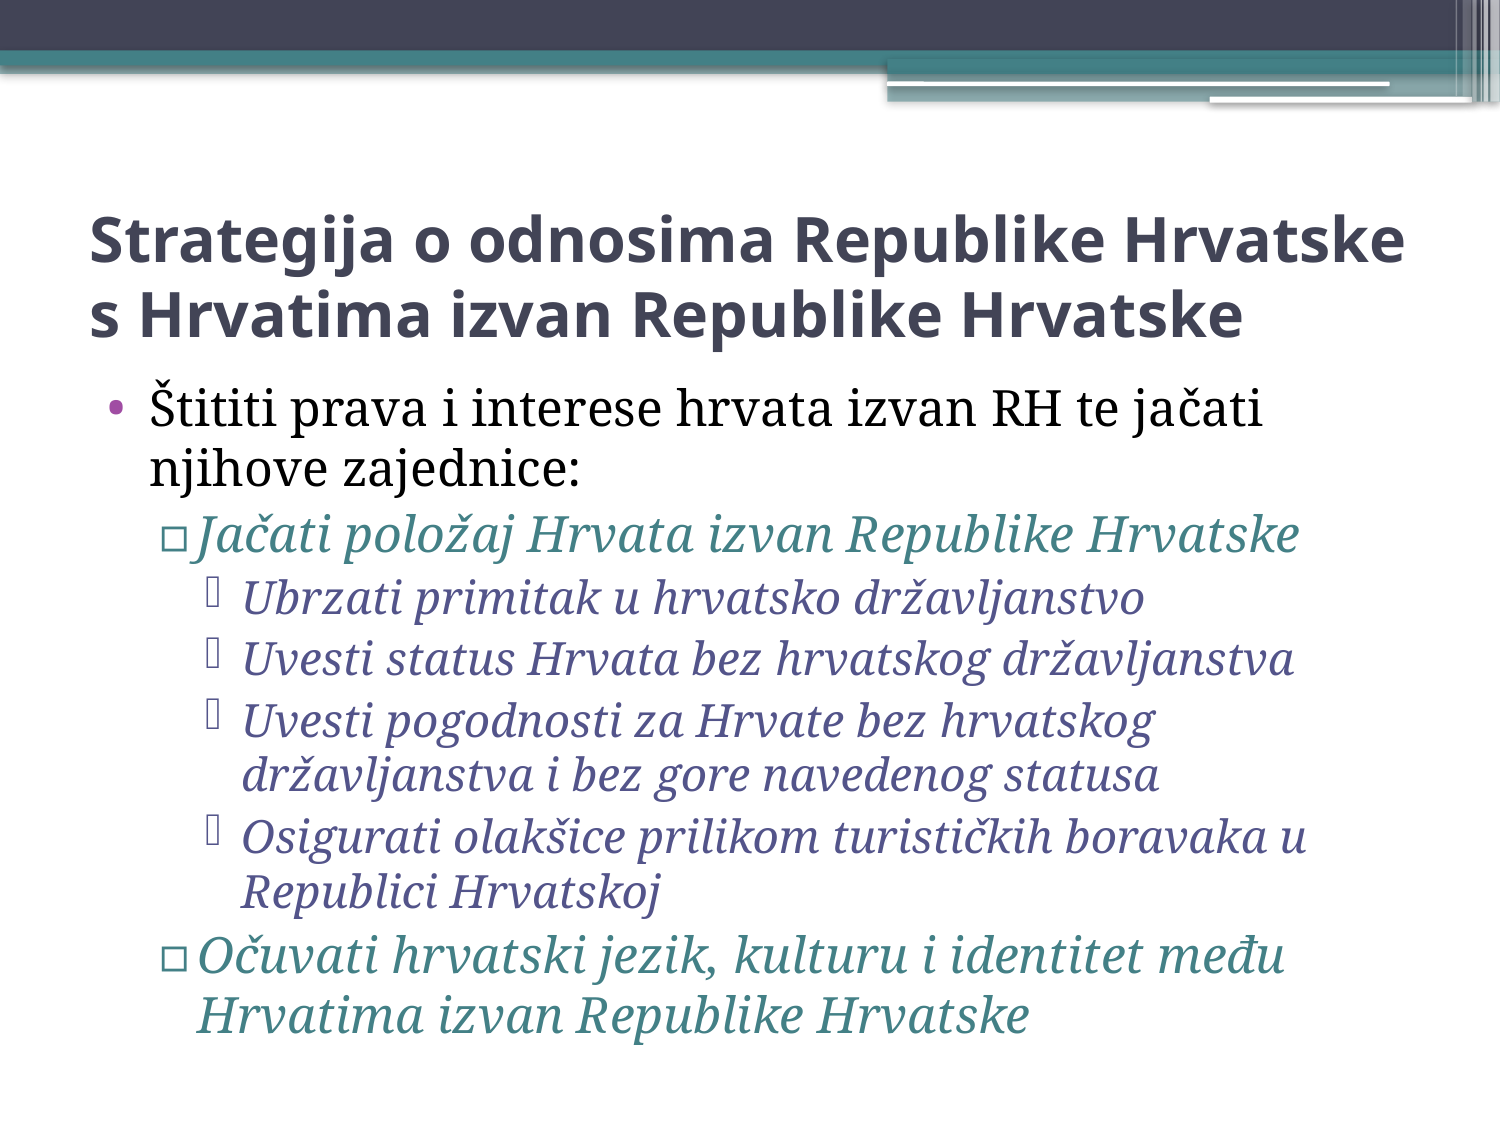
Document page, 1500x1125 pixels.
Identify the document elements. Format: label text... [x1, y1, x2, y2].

title Strategija o odnosima Republike Hrvatske s Hrvatima izvan Republike Hrvatske [75, 187, 1425, 363]
list Štititi prava i interese hrvata izvan RH te jačati njihove zajednice: Jačati položaj Hrvata izvan Republike Hrvatske Ubrzati primitak u hrvatsko državljanstvo Uvesti status Hrvata bez hrvatskog državljanstva Uvesti pogodnosti za Hrvate bez hrvatskog državljanstva i bez gore navedenog statusa Osigurati olakšice prilikom turističkih boravaka u Republici Hrvatskoj Očuvati hrvatski jezik, kulturu i identitet među Hrvatima izvan Republike Hrvatske [75, 368, 1425, 1079]
